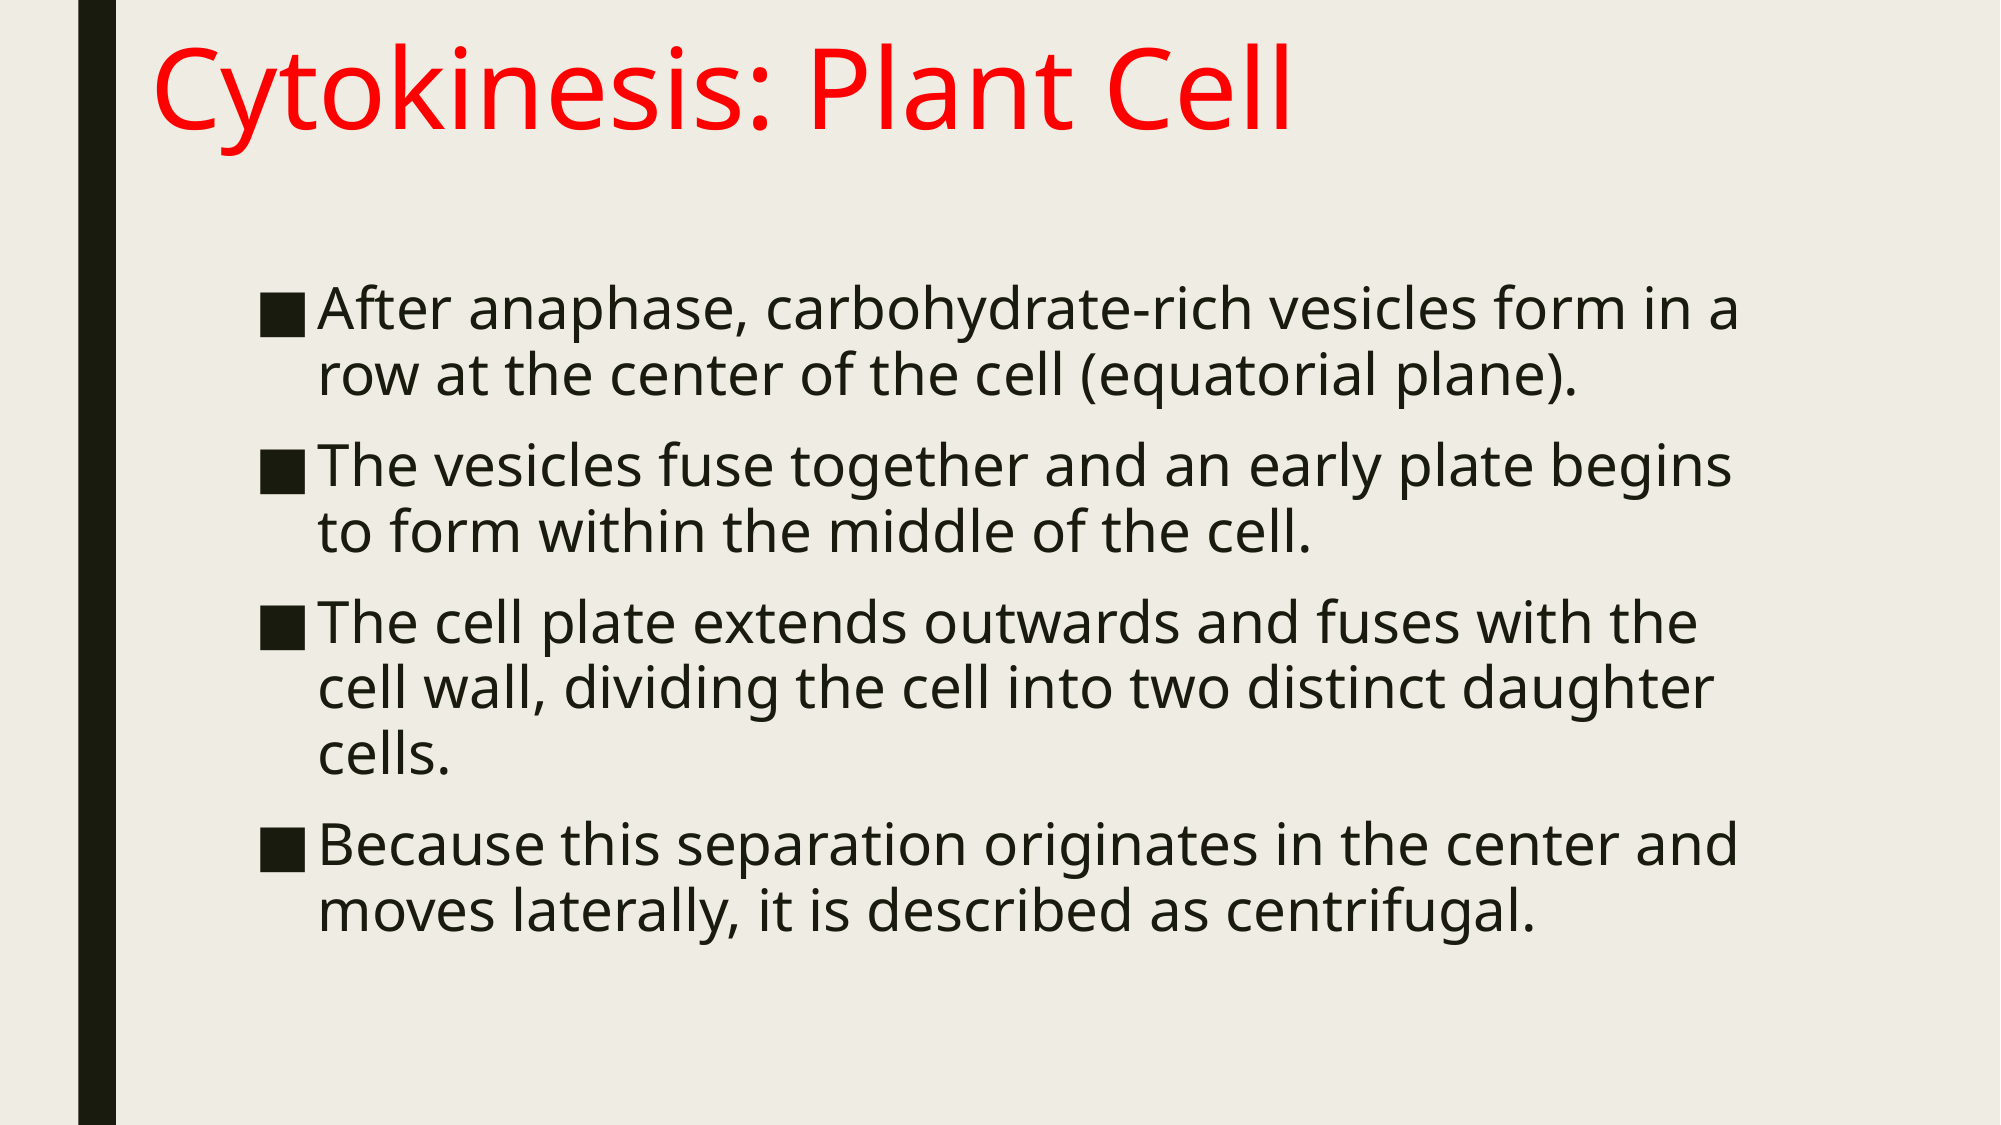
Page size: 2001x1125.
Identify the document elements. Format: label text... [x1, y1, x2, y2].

list After anaphase, carbohydrate-rich vesicles form in a row at the center of the cell (equatorial plane). The vesicles fuse together and an early plate begins to form within the middle of the cell. The cell plate extends outwards and fuses with the cell wall, dividing the cell into two distinct daughter cells. Because this separation originates in the center and moves laterally, it is described as centrifugal. [240, 270, 1815, 858]
title Cytokinesis: Plant Cell [135, 26, 1710, 271]
